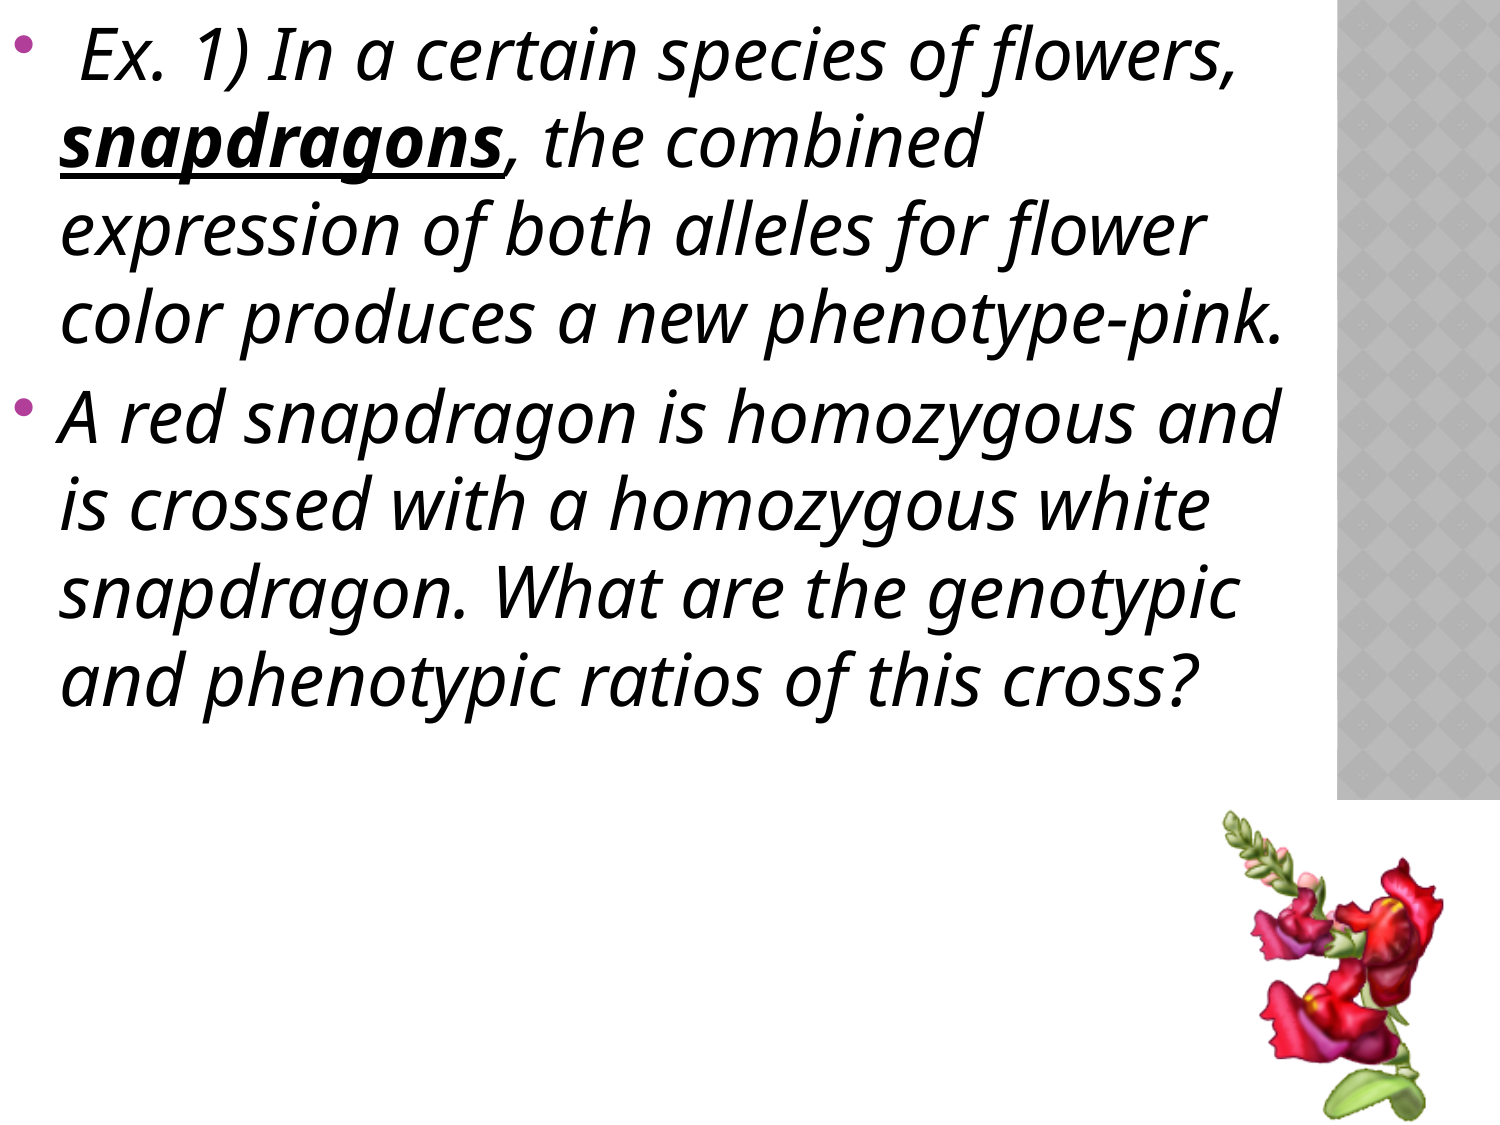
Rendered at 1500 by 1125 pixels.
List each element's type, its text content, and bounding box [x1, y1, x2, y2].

list Ex. 1) In a certain species of flowers, snapdragons, the combined expression of both alleles for flower color produces a new phenotype-pink. A red snapdragon is homozygous and is crossed with a homozygous white snapdragon. What are the genotypic and phenotypic ratios of this cross? [0, 0, 1328, 813]
picture [1174, 799, 1500, 1125]
